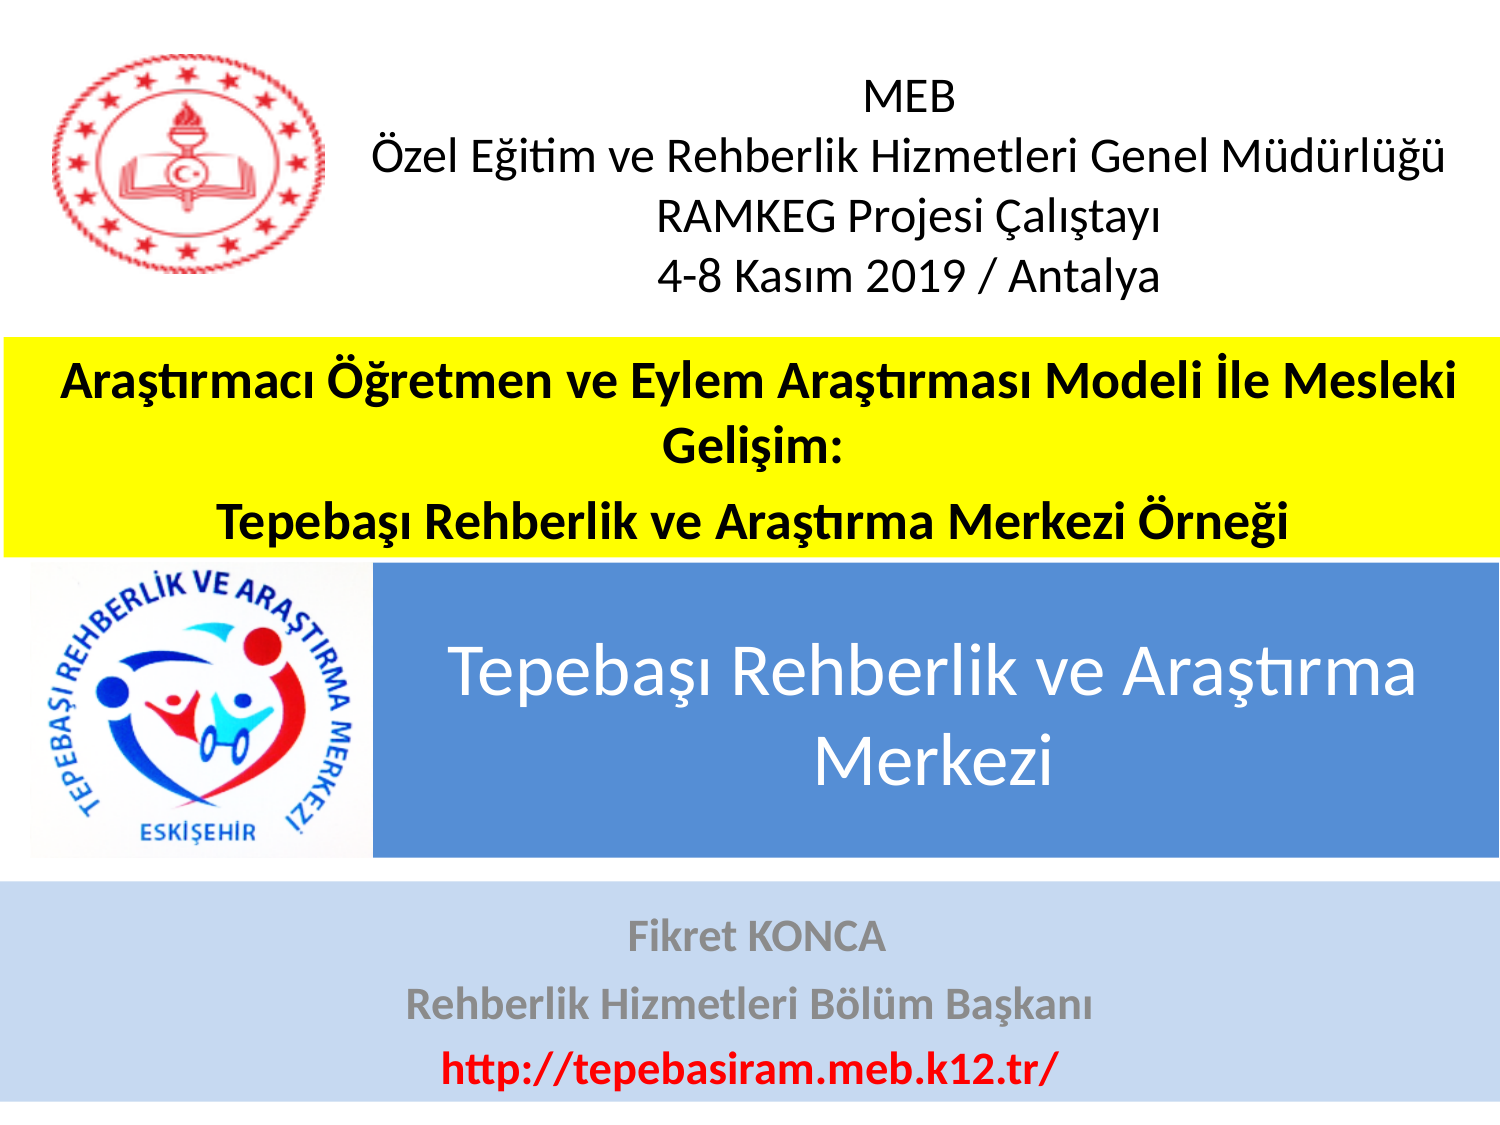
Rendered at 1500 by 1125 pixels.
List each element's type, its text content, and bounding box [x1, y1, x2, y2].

picture [30, 562, 374, 859]
title Tepebaşı Rehberlik ve Araştırma Merkezi [376, 562, 1499, 858]
picture [52, 54, 325, 274]
text_box MEB Özel Eğitim ve Rehberlik Hizmetleri Genel Müdürlüğü RAMKEG Projesi Çalıştayı 4-8 Kasım 2019 / Antalya [348, 54, 1471, 310]
subtitle Araştırmacı Öğretmen ve Eylem Araştırması Modeli İle Mesleki Gelişim: Tepebaşı Rehberlik ve Araştırma Merkezi Örneği [3, 337, 1500, 558]
text_box Fikret KONCA Rehberlik Hizmetleri Bölüm Başkanı http://tepebasiram.meb.k12.tr/ [0, 881, 1500, 1102]
